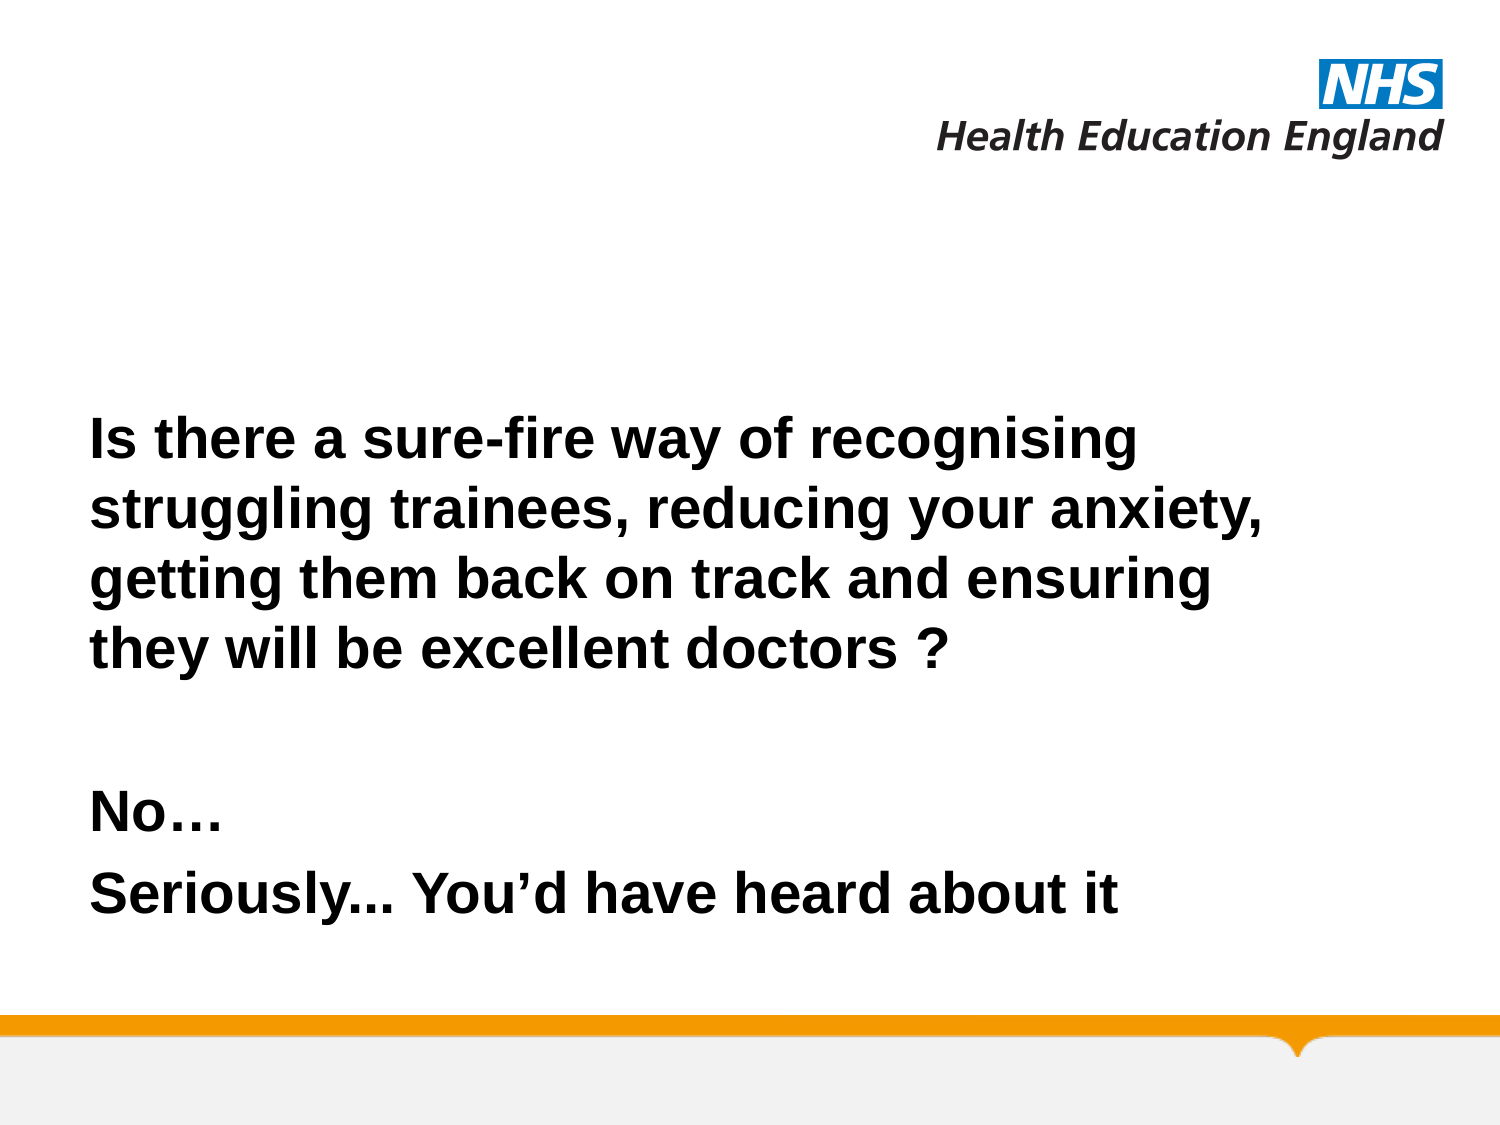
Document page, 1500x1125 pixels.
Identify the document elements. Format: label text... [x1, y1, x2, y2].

list Is there a sure-fire way of recognising struggling trainees, reducing your anxiety, getting them back on track and ensuring they will be excellent doctors ? No… Seriously... You’d have heard about it [75, 320, 1361, 959]
picture [936, 59, 1445, 160]
